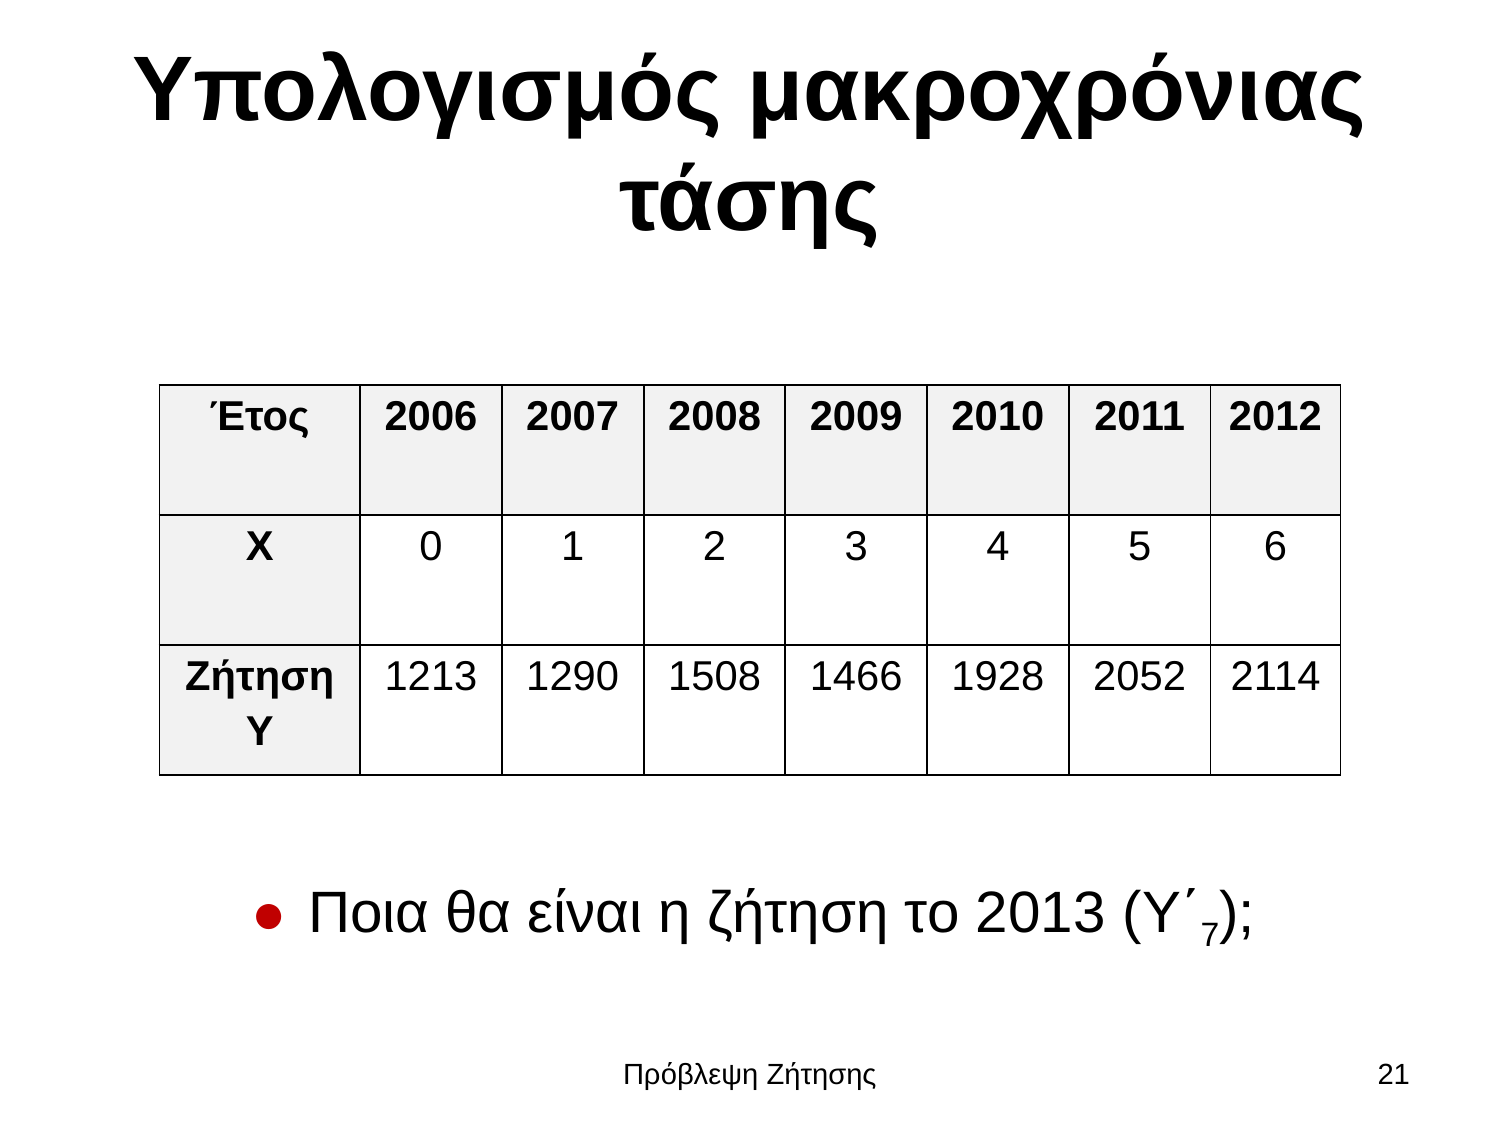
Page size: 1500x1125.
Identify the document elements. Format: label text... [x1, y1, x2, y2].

table_cell 3 [786, 516, 926, 644]
table_cell 5 [1070, 516, 1210, 644]
table_cell 0 [361, 516, 501, 644]
text_box Ποια θα είναι η ζήτηση το 2013 (Y΄7); [135, 866, 1353, 961]
table_cell 1 [503, 516, 643, 644]
slide_number 21 [1074, 1042, 1425, 1103]
table_cell 2052 [1070, 646, 1210, 774]
table_cell 1290 [503, 646, 643, 774]
table_cell 1928 [928, 646, 1068, 774]
table_header 2012 [1211, 386, 1340, 514]
table_cell 1213 [361, 646, 501, 774]
table_header 2010 [928, 386, 1068, 514]
table_cell 1466 [786, 646, 926, 774]
table_cell Χ [160, 516, 359, 644]
table_header Έτος [160, 386, 359, 514]
table_cell 4 [928, 516, 1068, 644]
table_cell 6 [1211, 516, 1340, 644]
footer Πρόβλεψη Ζήτησης [512, 1042, 988, 1103]
table_cell 1508 [645, 646, 784, 774]
table_header 2011 [1070, 386, 1210, 514]
table_header 2006 [361, 386, 501, 514]
title Υπολογισμός μακροχρόνιας τάσης [75, 45, 1425, 233]
table_header 2008 [645, 386, 784, 514]
table_header 2009 [786, 386, 926, 514]
table_cell 2114 [1211, 646, 1340, 774]
table_header 2007 [503, 386, 643, 514]
table_cell Ζήτηση Υ [160, 646, 359, 774]
table_cell 2 [645, 516, 784, 644]
